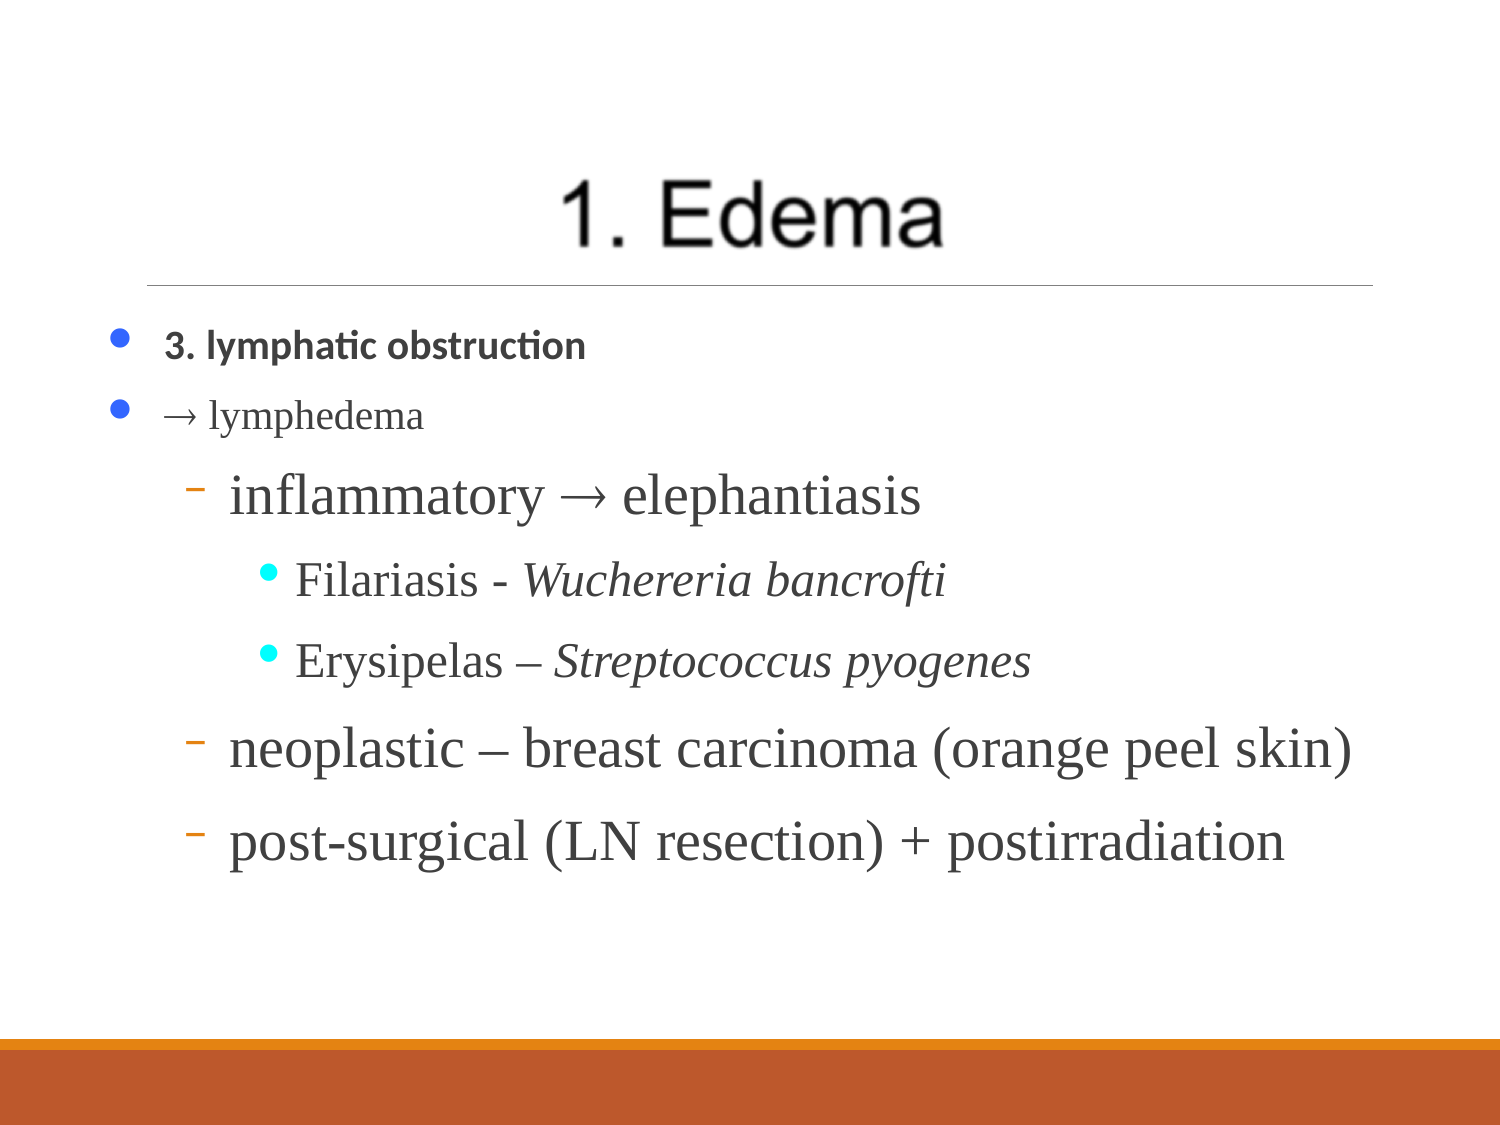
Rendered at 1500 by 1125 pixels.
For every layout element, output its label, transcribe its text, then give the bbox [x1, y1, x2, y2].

list 3. lymphatic obstruction  lymphedema inflammatory  elephantiasis Filariasis - Wuchereria bancrofti Erysipelas – Streptococcus pyogenes neoplastic – breast carcinoma (orange peel skin) post-surgical (LN resection) + postirradiation [103, 299, 1397, 956]
picture [493, 124, 1007, 328]
